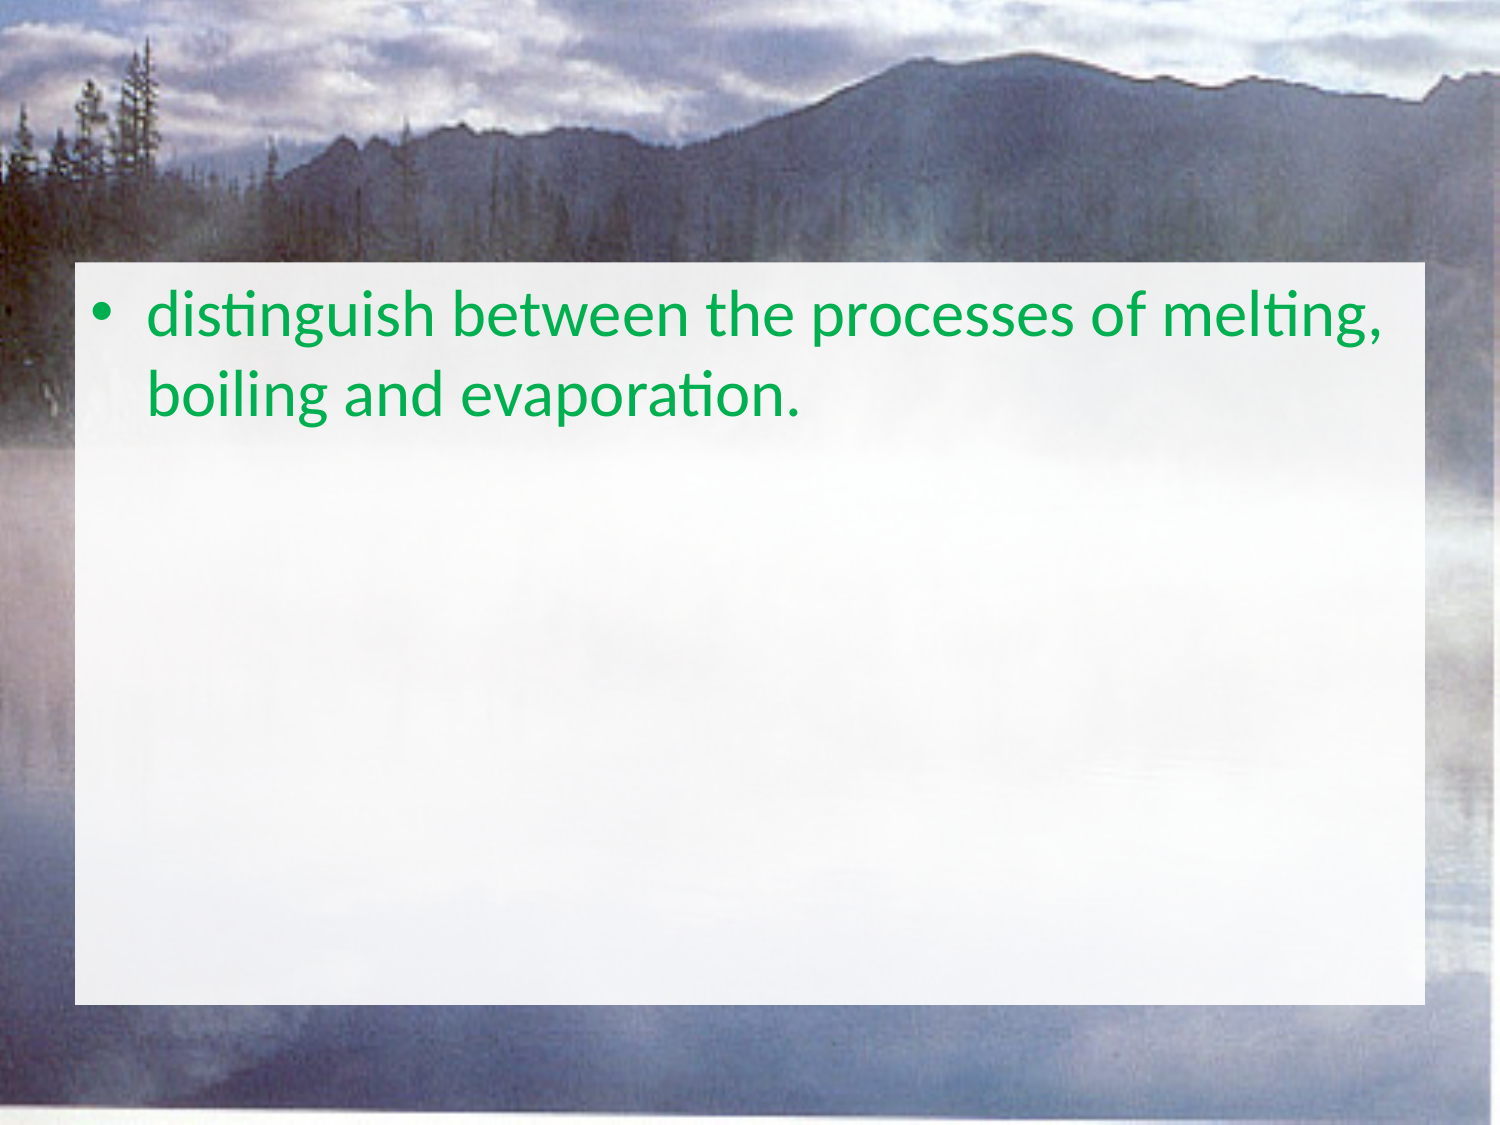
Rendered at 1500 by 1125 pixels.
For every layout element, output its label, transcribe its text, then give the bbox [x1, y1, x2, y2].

picture [0, 0, 1500, 1125]
list distinguish between the processes of melting, boiling and evaporation. [75, 262, 1425, 1005]
